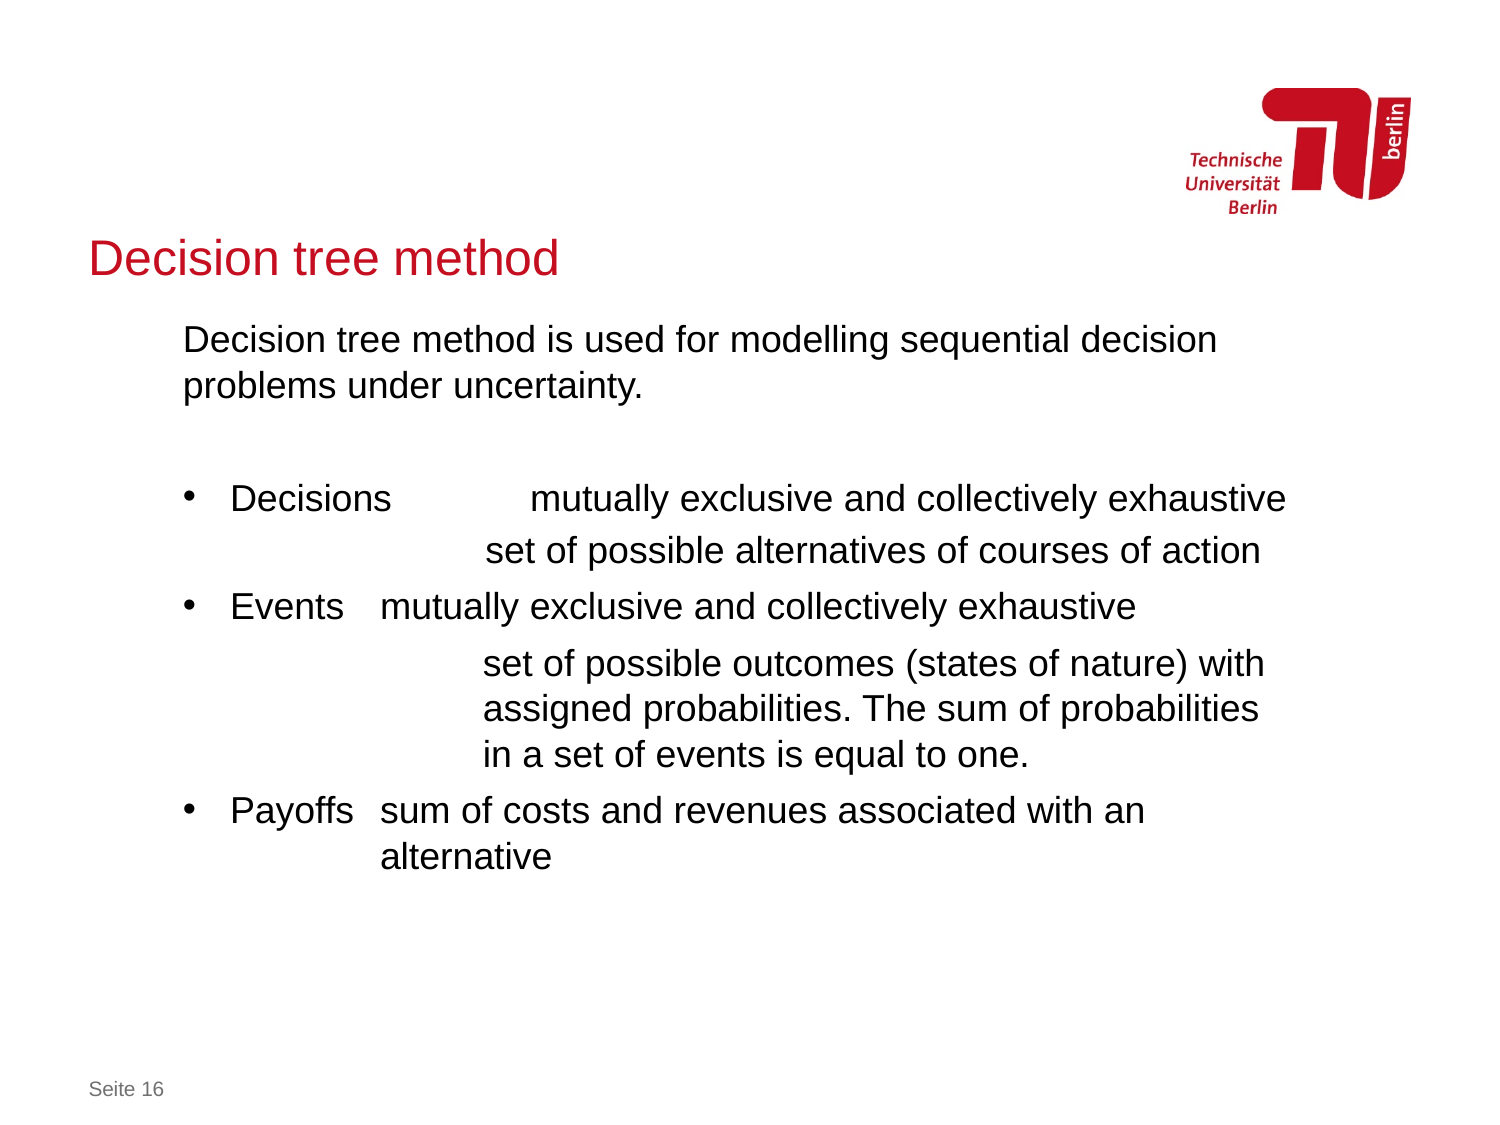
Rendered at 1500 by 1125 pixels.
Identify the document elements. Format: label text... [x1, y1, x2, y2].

title Decision tree method [88, 226, 1411, 286]
slide_number Seite 16 [88, 1075, 1176, 1101]
list Decision tree method is used for modelling sequential decision problems under uncertainty. Decisions mutually exclusive and collectively exhaustive set of possible alternatives of courses of action Events mutually exclusive and collectively exhaustive set of possible outcomes (states of nature) with assigned probabilities. The sum of probabilities in a set of events is equal to one. Payoffs sum of costs and revenues associated with an alternative [183, 314, 1294, 982]
picture [1186, 88, 1411, 214]
